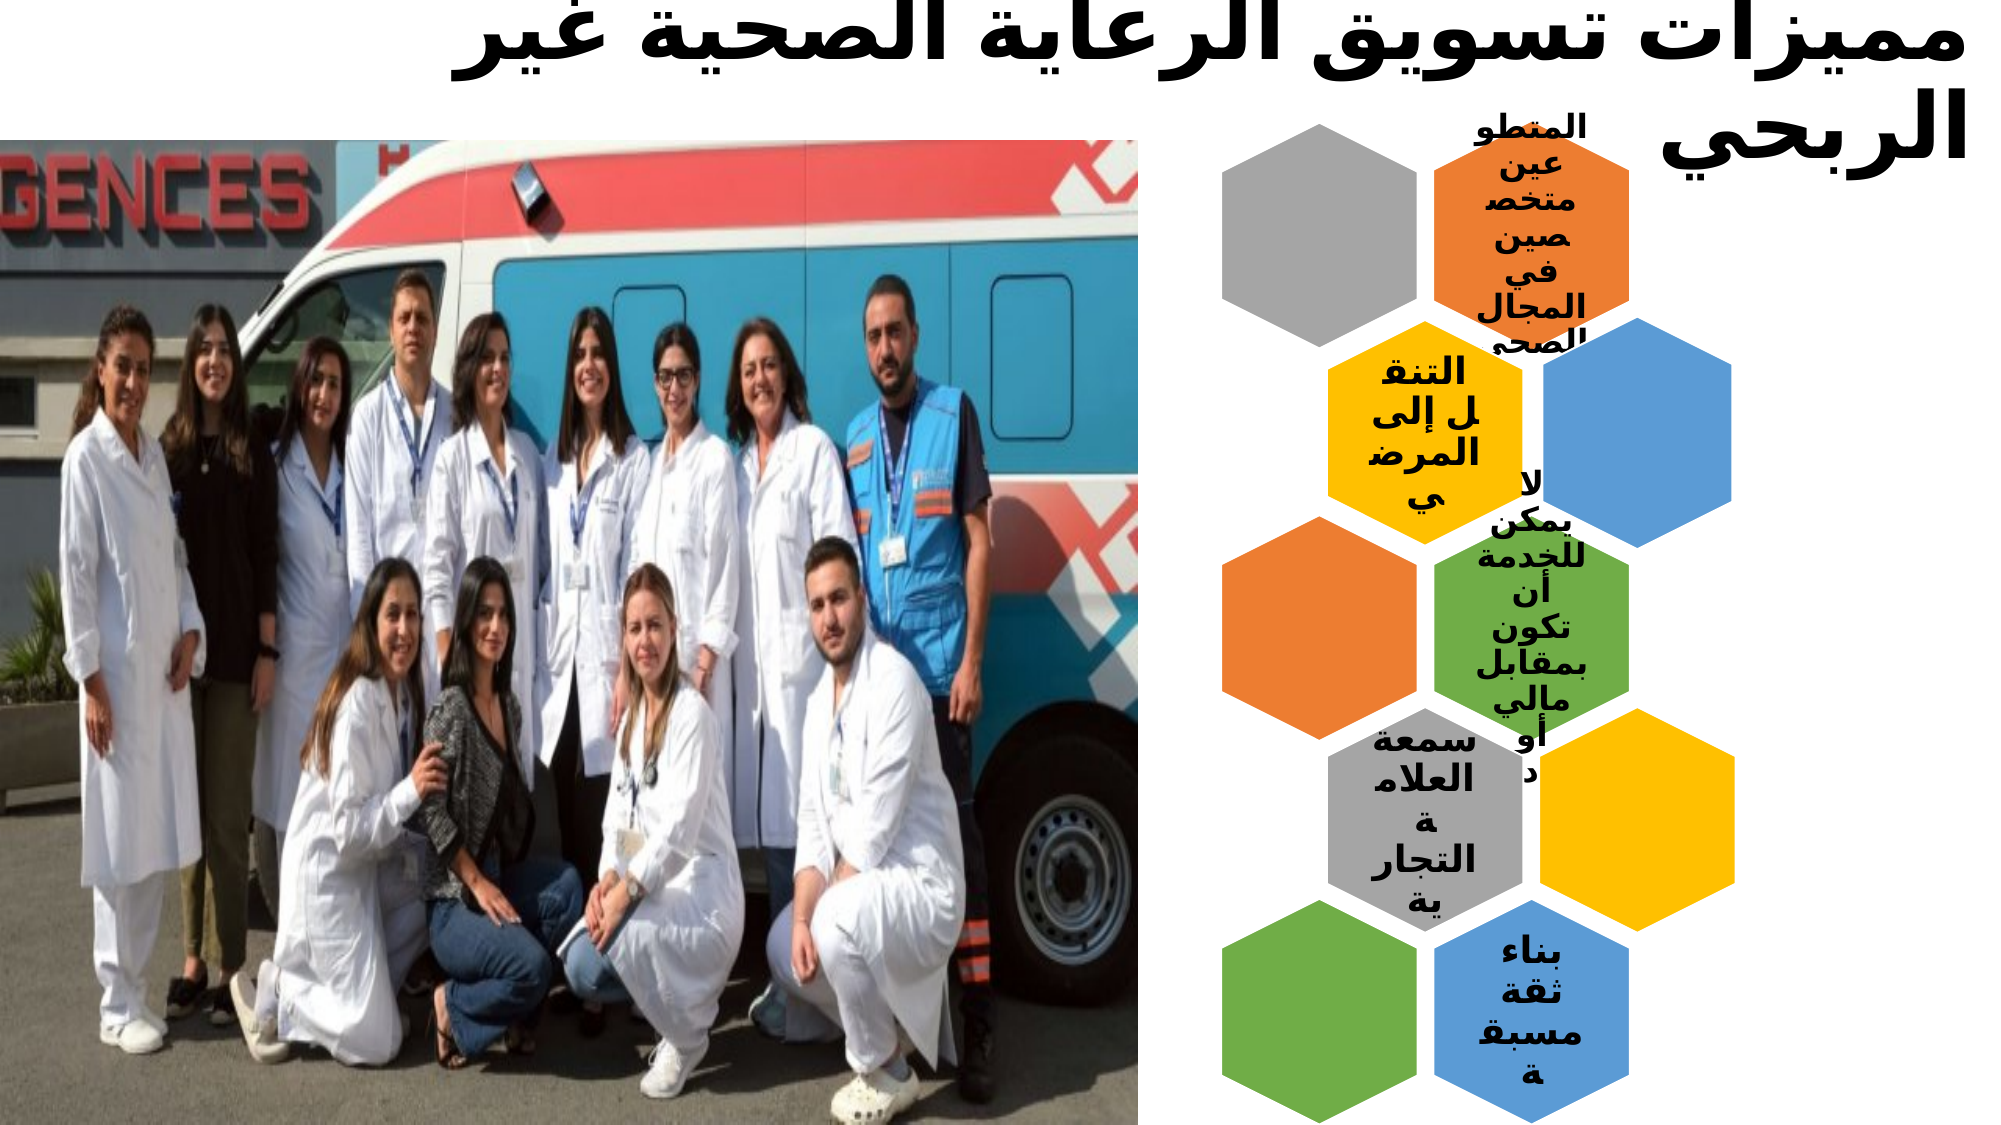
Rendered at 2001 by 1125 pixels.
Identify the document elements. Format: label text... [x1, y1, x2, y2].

title مميزات تسويق الرعاية الصحية غير الربحي [263, 0, 1989, 140]
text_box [962, 120, 2000, 1125]
picture [0, 140, 1138, 1125]
